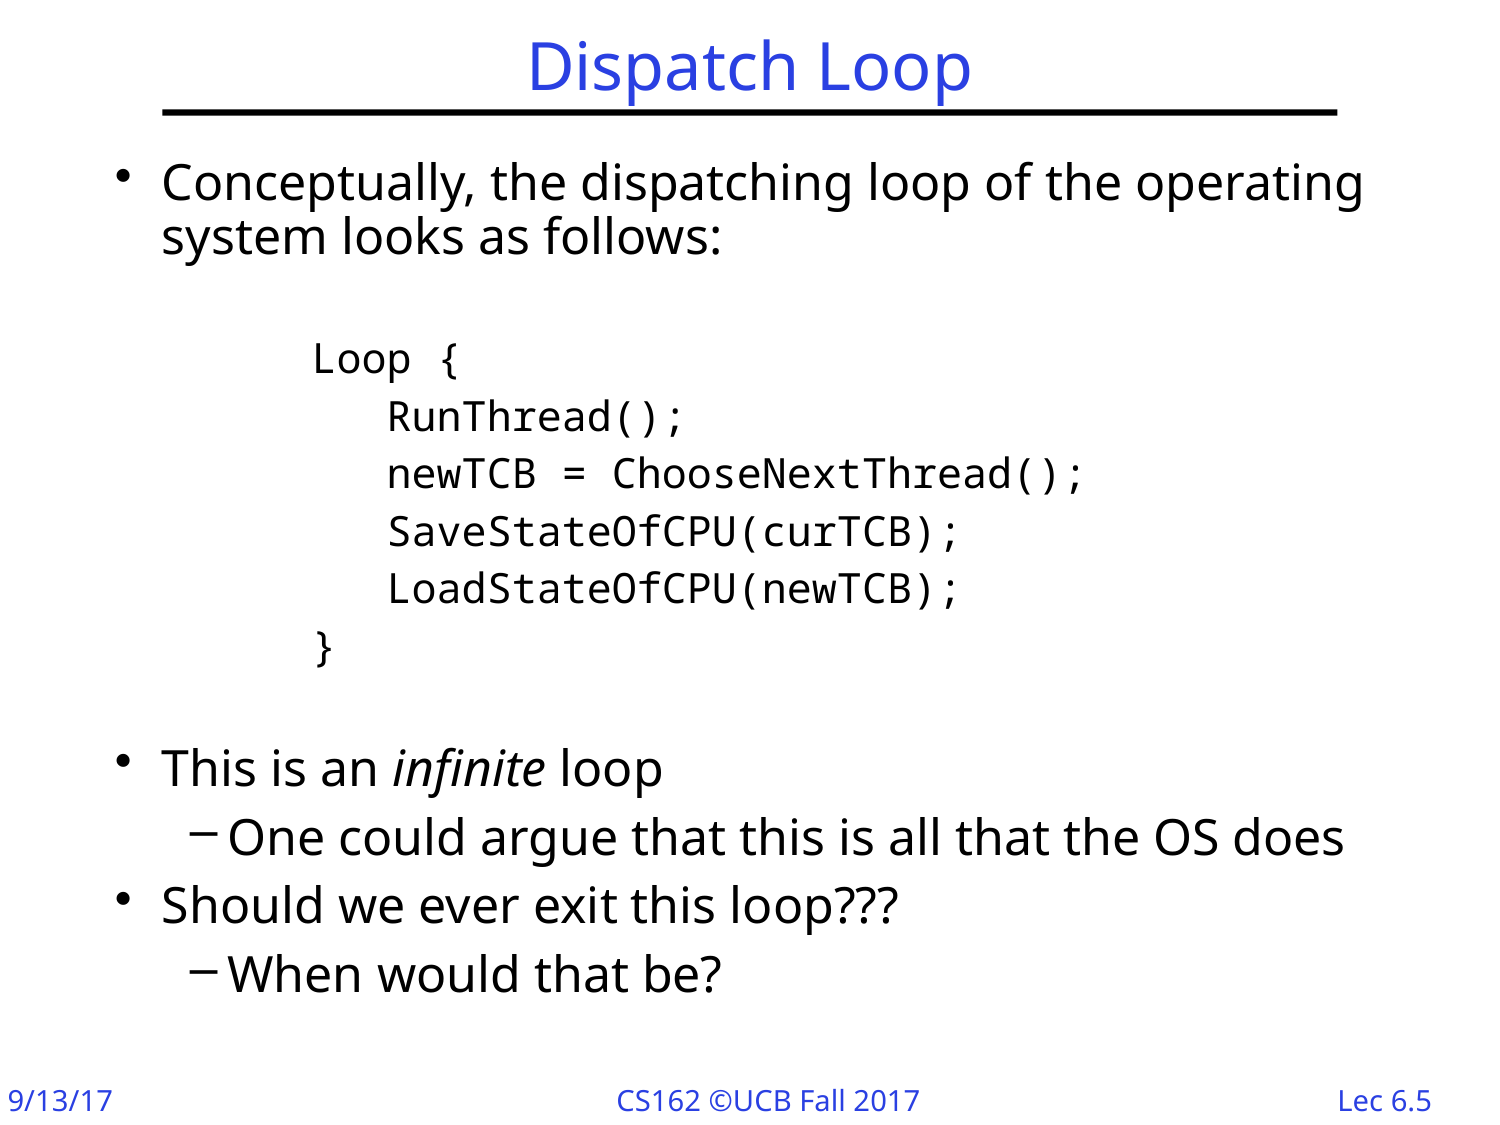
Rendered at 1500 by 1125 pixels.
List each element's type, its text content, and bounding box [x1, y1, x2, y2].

title Dispatch Loop [162, 24, 1338, 113]
list Conceptually, the dispatching loop of the operating system looks as follows: Loop { RunThread(); newTCB = ChooseNextThread(); SaveStateOfCPU(curTCB); LoadStateOfCPU(newTCB); } This is an infinite loop One could argue that this is all that the OS does Should we ever exit this loop??? When would that be? [99, 149, 1400, 988]
